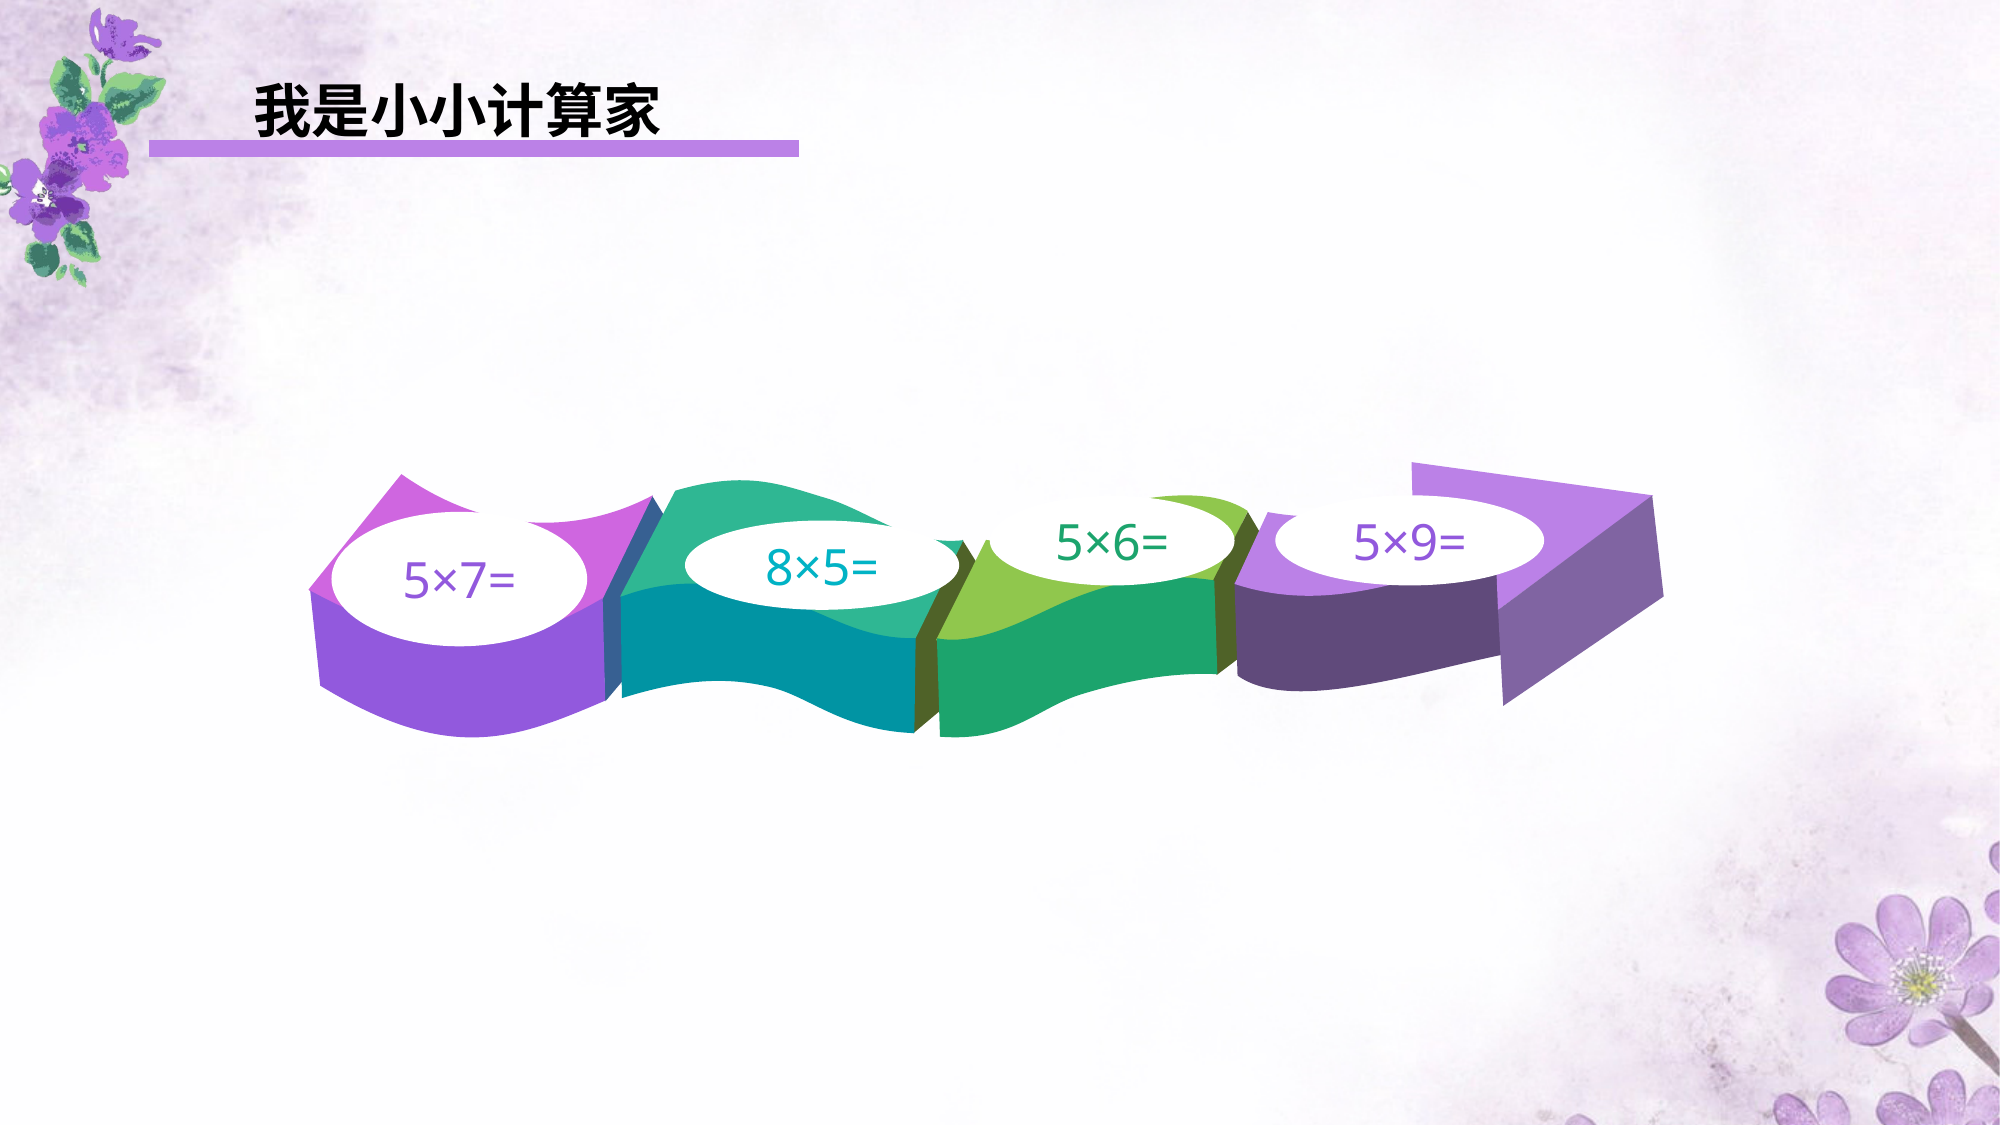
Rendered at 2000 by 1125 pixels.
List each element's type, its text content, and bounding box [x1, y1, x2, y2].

text_box 我是小小计算家 [220, 66, 695, 152]
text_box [935, 495, 1276, 738]
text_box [619, 480, 990, 734]
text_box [1234, 461, 1664, 707]
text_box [308, 473, 686, 738]
picture [0, 0, 2000, 1125]
